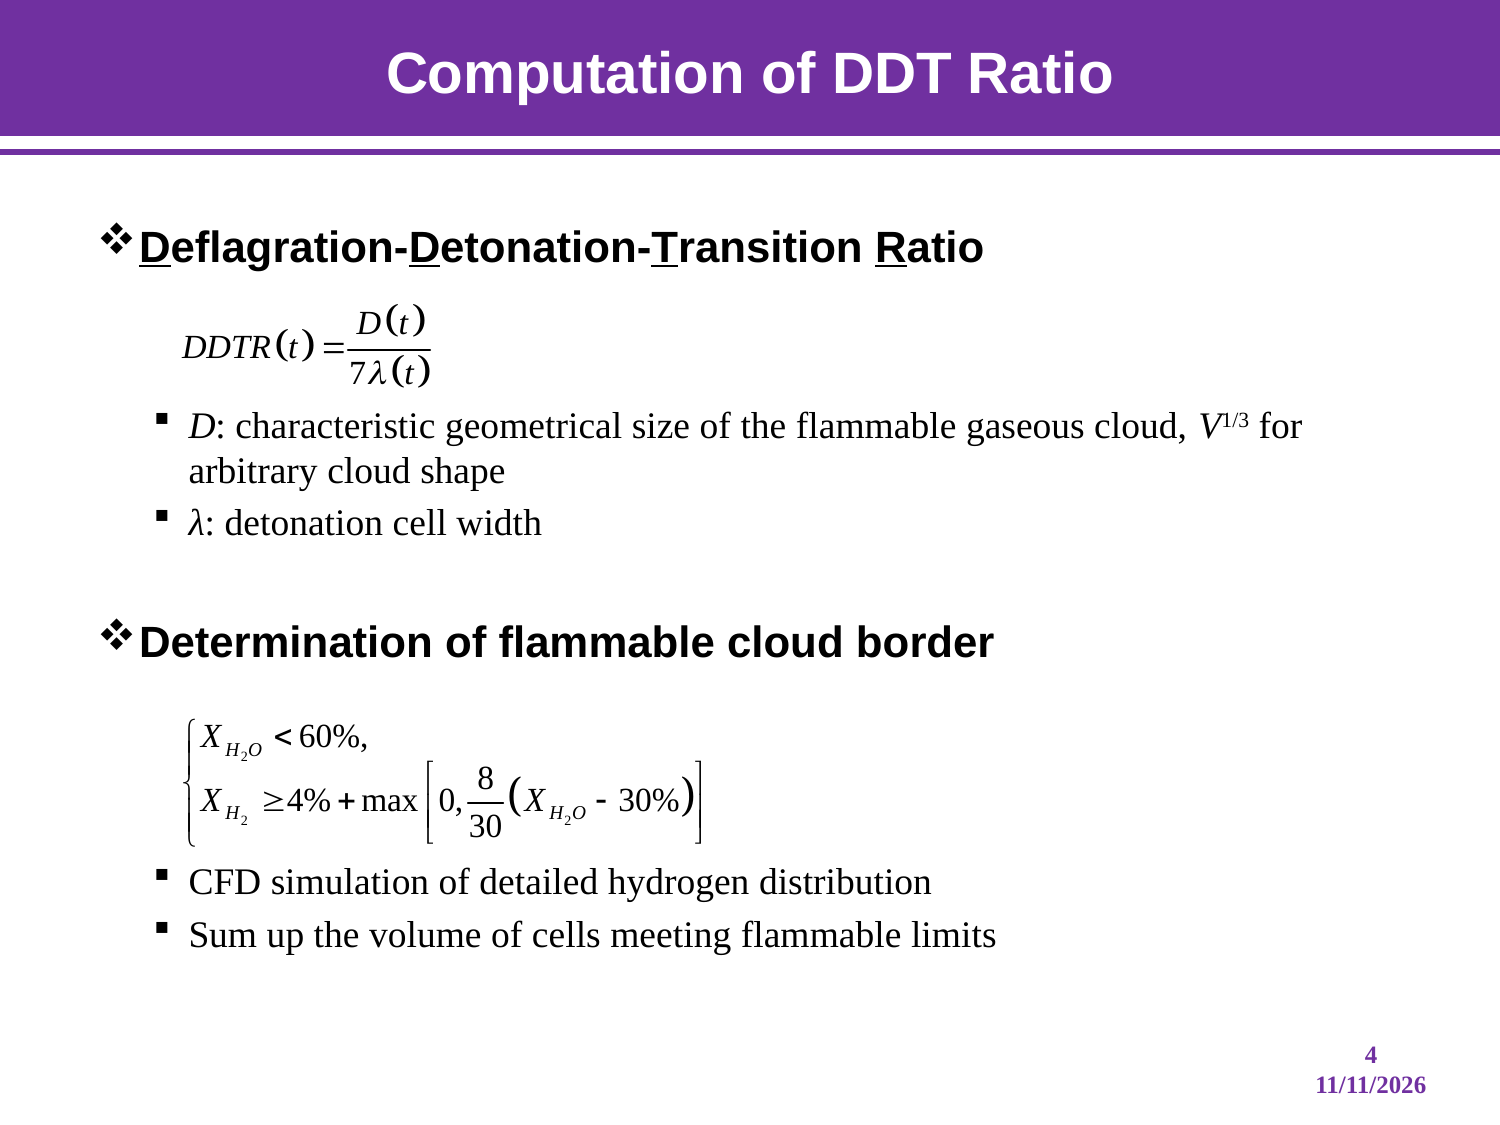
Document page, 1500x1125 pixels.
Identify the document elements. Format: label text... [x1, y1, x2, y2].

list Deflagration-Detonation-Transition Ratio D: characteristic geometrical size of the flammable gaseous cloud, V1/3 for arbitrary cloud shape λ: detonation cell width Determination of flammable cloud border CFD simulation of detailed hydrogen distribution Sum up the volume of cells meeting flammable limits [82, 210, 1418, 1043]
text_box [175, 299, 438, 404]
title Computation of DDT Ratio [175, 1, 1325, 141]
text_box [175, 712, 714, 854]
